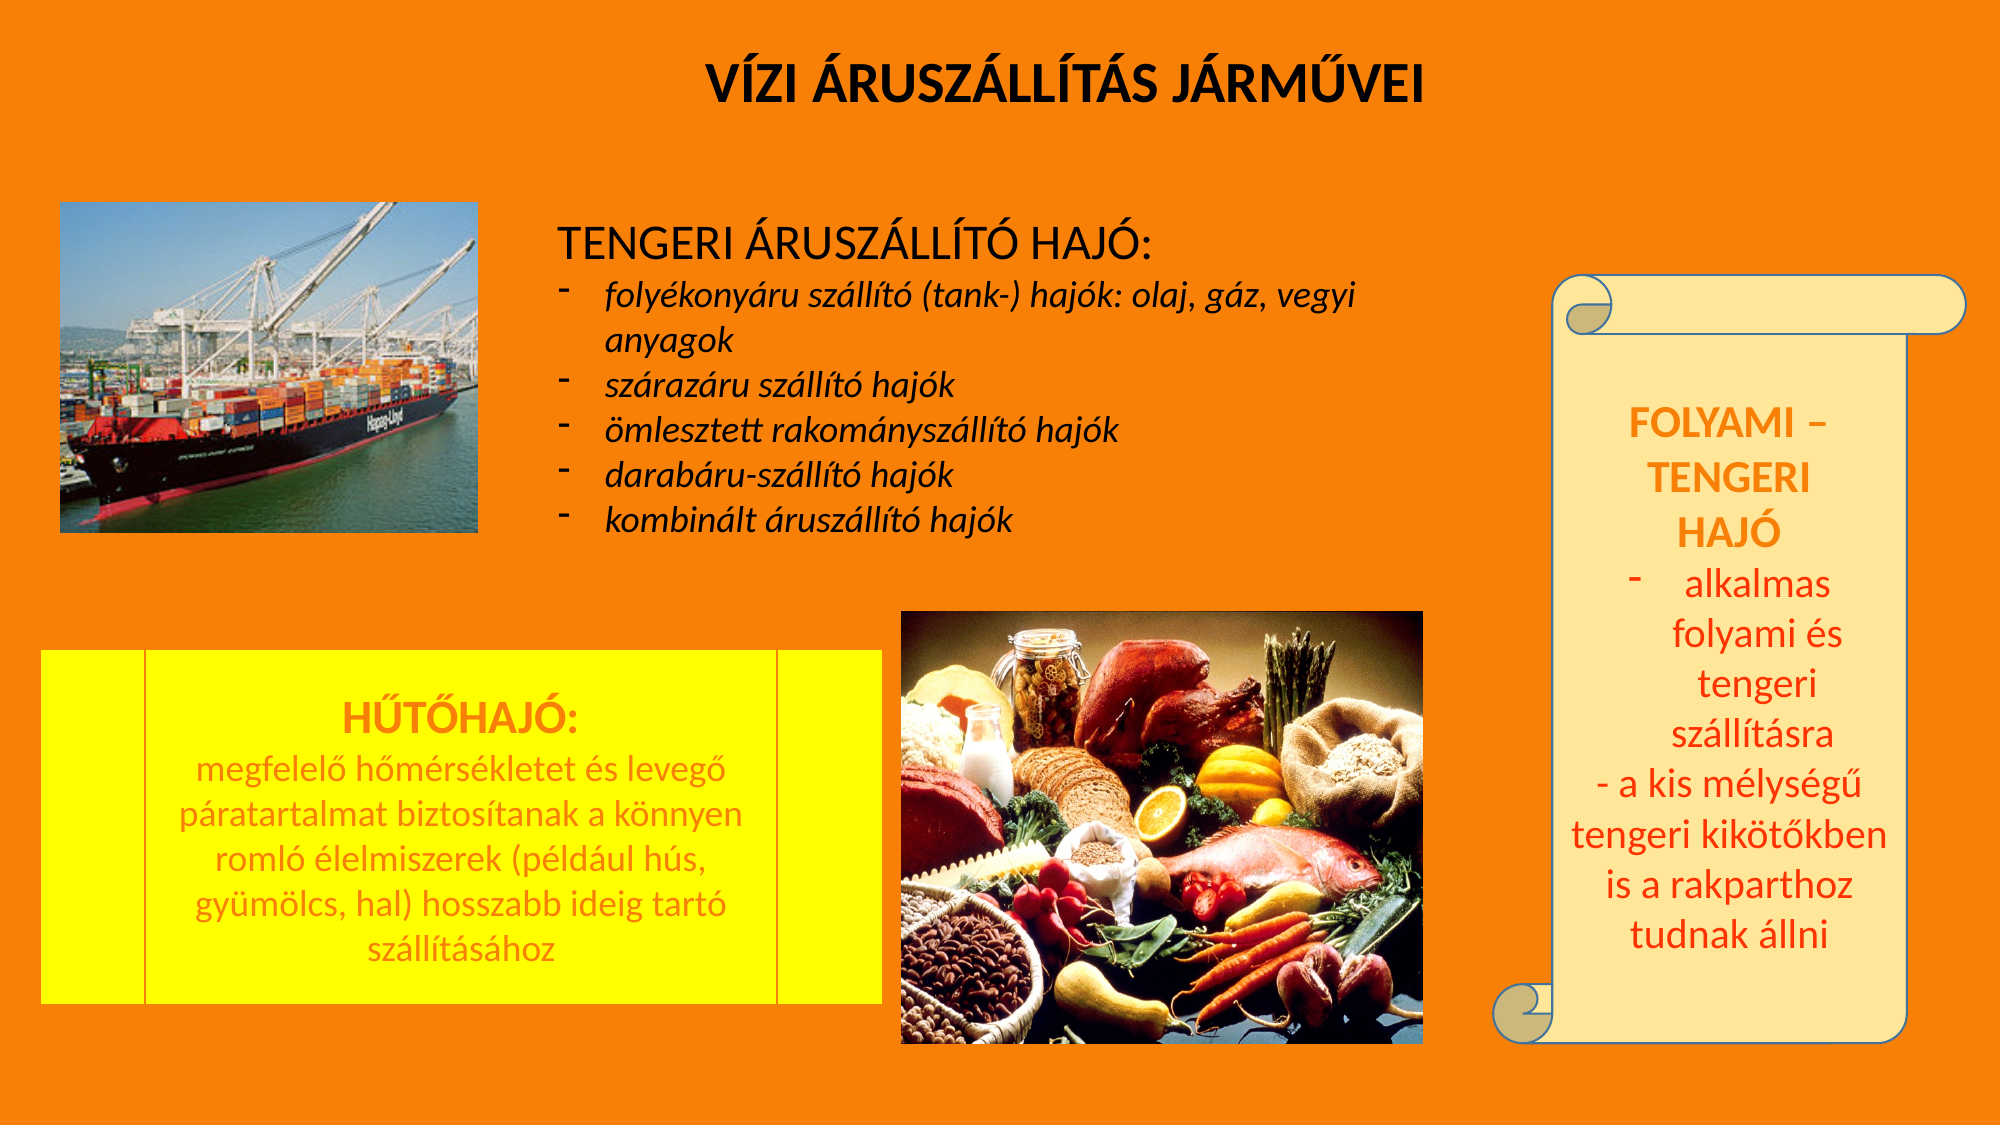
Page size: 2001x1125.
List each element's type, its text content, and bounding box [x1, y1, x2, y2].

picture [901, 611, 1423, 1044]
text_box TENGERI ÁRUSZÁLLÍTÓ HAJÓ: folyékonyáru szállító (tank-) hajók: olaj, gáz, vegyi anyagok szárazáru szállító hajók ömlesztett rakományszállító hajók darabáru-szállító hajók kombinált áruszállító hajók [543, 202, 1494, 682]
text_box HŰTŐHAJÓ: megfelelő hőmérsékletet és levegő páratartalmat biztosítanak a könnyen romló élelmiszerek (például hús, gyümölcs, hal) hosszabb ideig tartó szállításához [39, 648, 884, 1007]
picture [60, 202, 478, 533]
text_box FOLYAMI – TENGERI HAJÓ alkalmas folyami és tengeri szállításra - a kis mélységű tengeri kikötőkben is a rakparthoz tudnak állni [1492, 273, 1967, 1045]
text_box VÍZI ÁRUSZÁLLÍTÁS JÁRMŰVEI [584, 36, 1548, 122]
